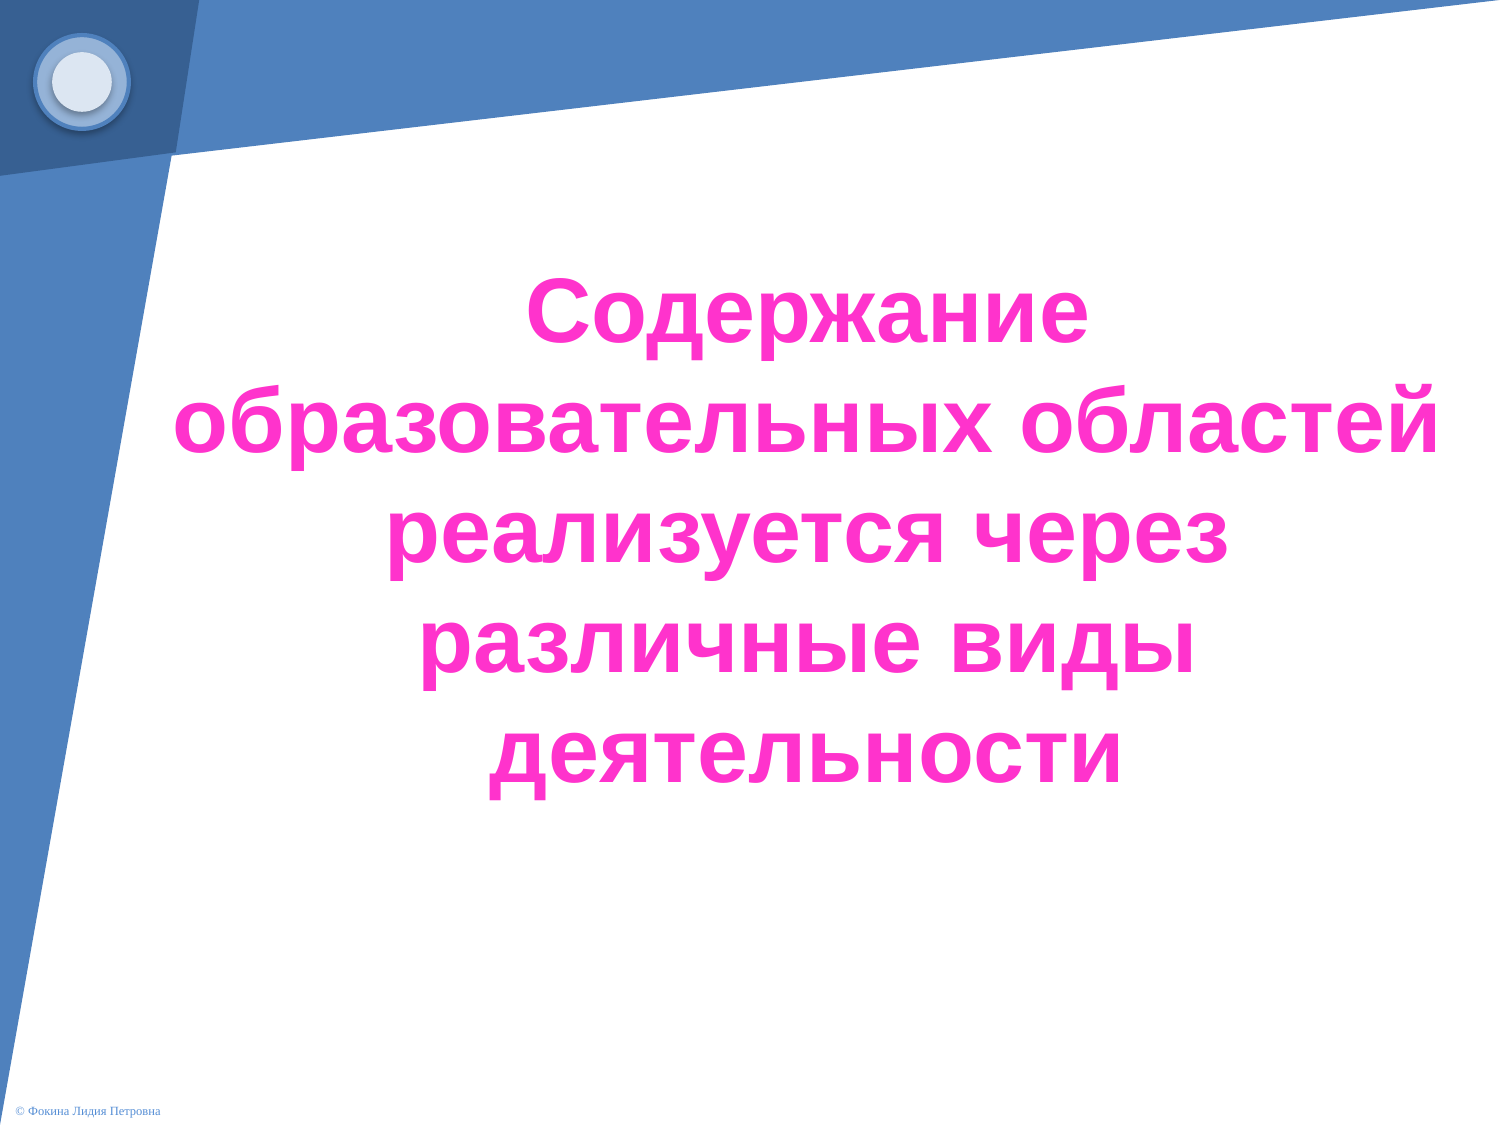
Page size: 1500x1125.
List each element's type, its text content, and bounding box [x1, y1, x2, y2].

title Содержание образовательных областей реализуется через различные виды деятельности [116, 243, 1500, 431]
